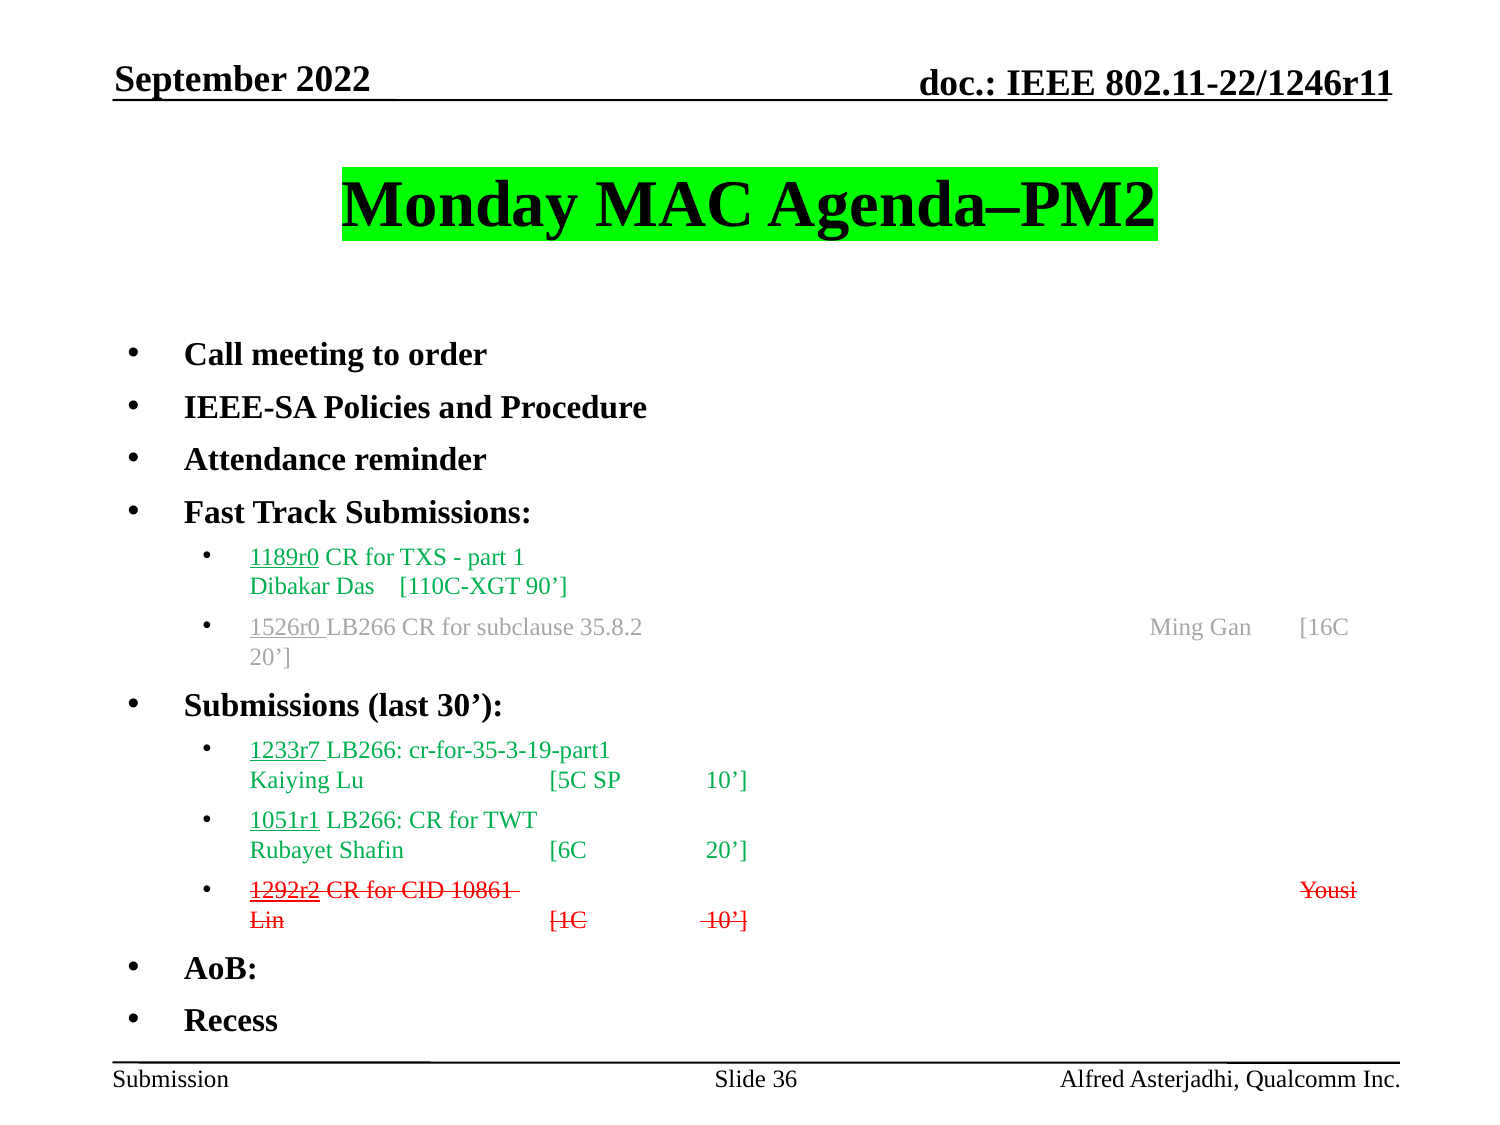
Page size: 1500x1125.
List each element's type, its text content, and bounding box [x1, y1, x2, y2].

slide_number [114, 54, 423, 100]
title Monday MAC Agenda–PM2 [112, 112, 1388, 288]
footer Alfred Asterjadhi, Qualcomm Inc. [878, 1061, 1402, 1093]
slide_number Slide 36 [712, 1061, 800, 1123]
list Call meeting to order IEEE-SA Policies and Procedure Attendance reminder Fast Track Submissions: 1189r0 CR for TXS - part 1 Dibakar Das [110C-XGT 90’] 1526r0 LB266 CR for subclause 35.8.2 Ming Gan [16C 20’] Submissions (last 30’): 1233r7 LB266: cr-for-35-3-19-part1 Kaiying Lu [5C SP 10’] 1051r1 LB266: CR for TWT Rubayet Shafin [6C 20’] 1292r2 CR for CID 10861 Yousi Lin [1C 10’] AoB: Recess [112, 324, 1388, 1000]
